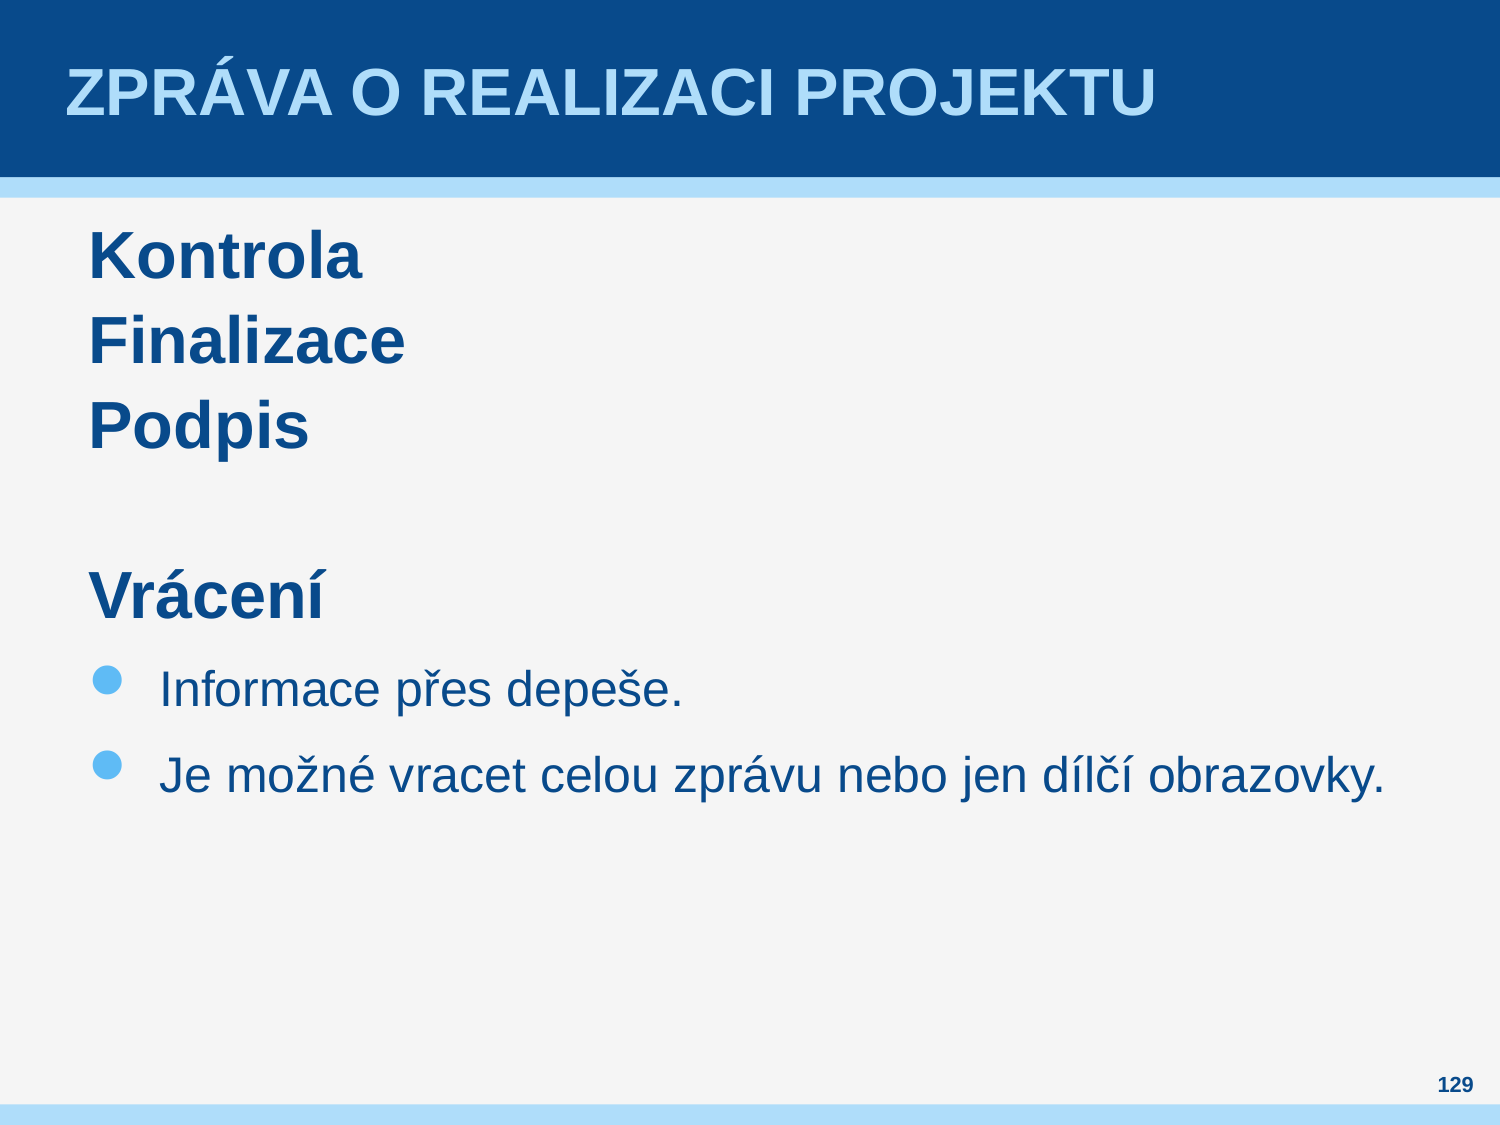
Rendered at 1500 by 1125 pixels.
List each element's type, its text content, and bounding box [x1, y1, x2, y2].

title Zpráva o realizaci projektu [59, 0, 1441, 178]
slide_number 129 [1417, 1068, 1495, 1099]
list Kontrola Finalizace Podpis Vrácení Informace přes depeše. Je možné vracet celou zprávu nebo jen dílčí obrazovky. [88, 231, 1412, 1071]
